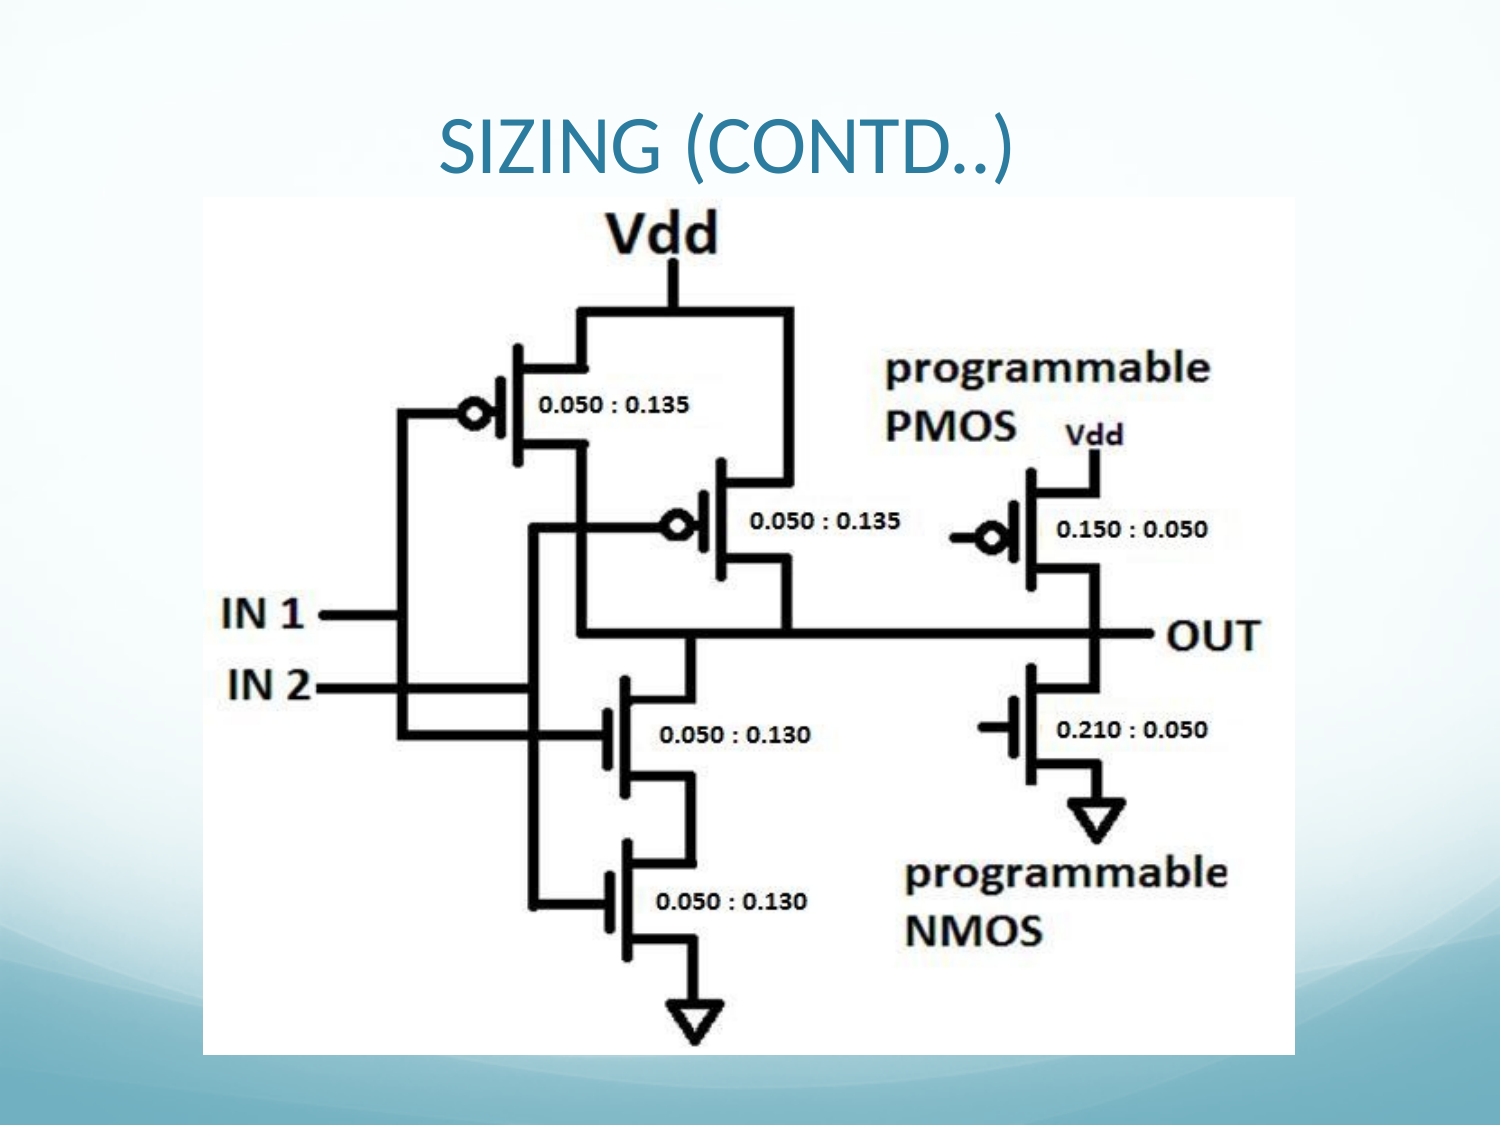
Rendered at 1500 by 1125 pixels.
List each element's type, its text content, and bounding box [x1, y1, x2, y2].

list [195, 197, 1328, 1062]
title SIZING (CONTD..) [68, 0, 1388, 198]
